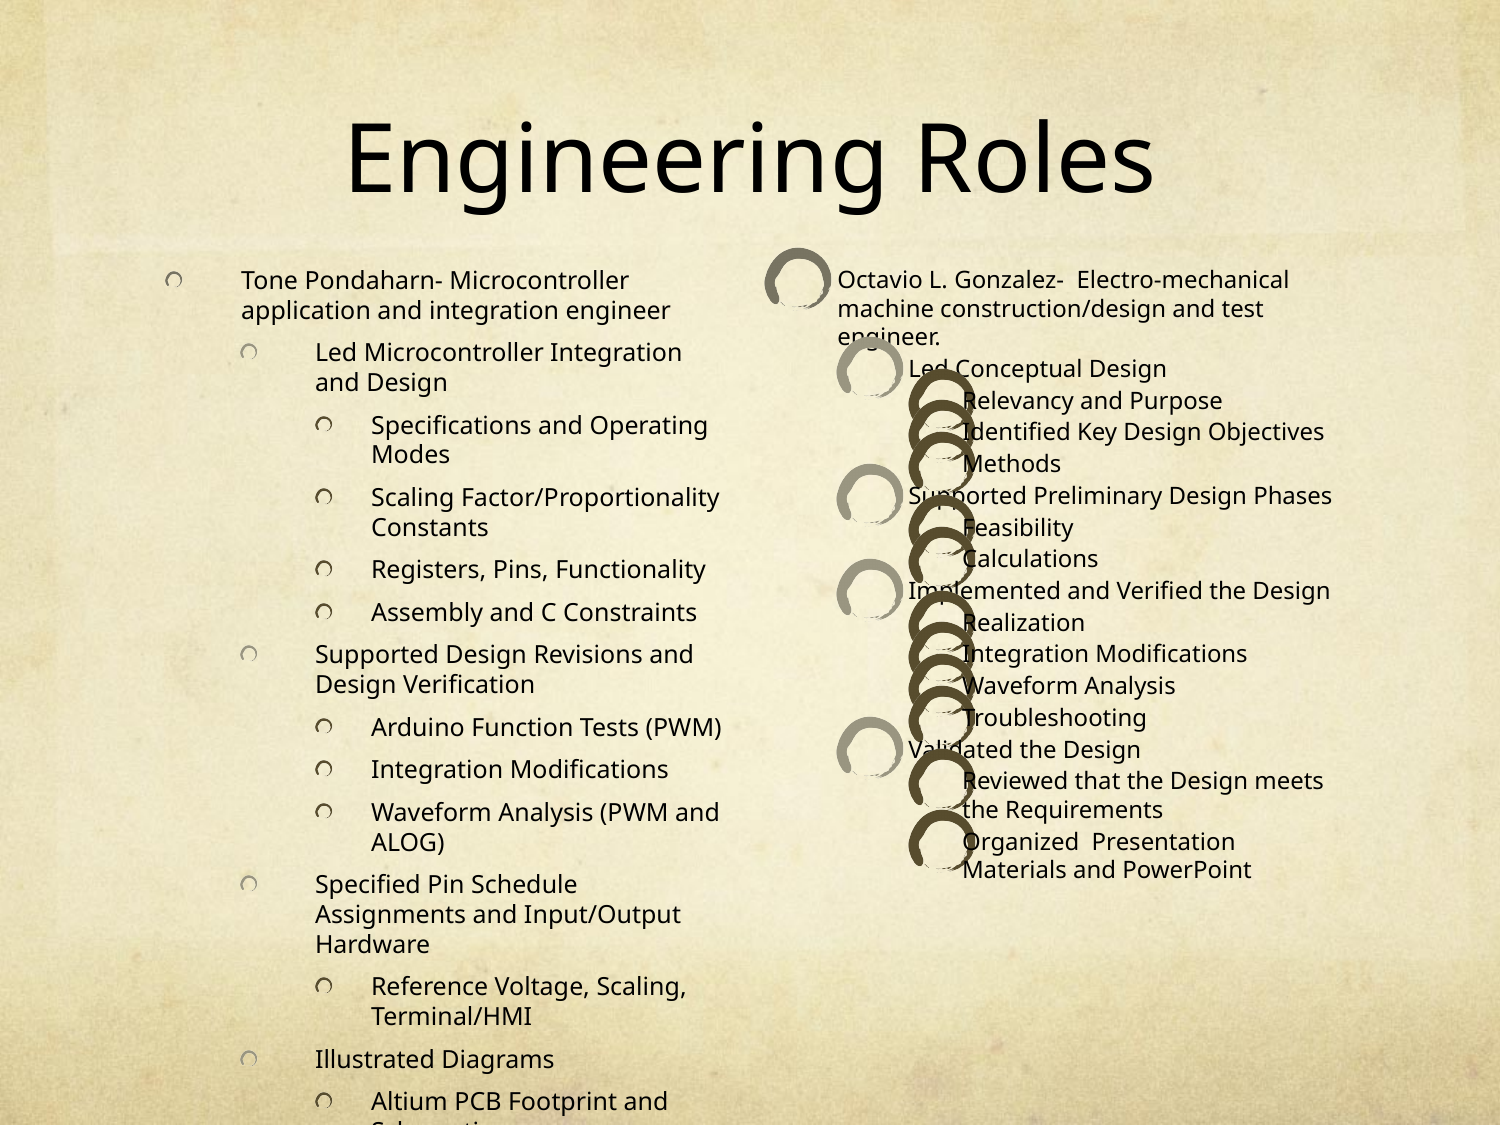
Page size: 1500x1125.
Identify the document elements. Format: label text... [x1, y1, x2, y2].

text_box Octavio L. Gonzalez- Electro-mechanical machine construction/design and test engineer. Led Conceptual Design Relevancy and Purpose Identified Key Design Objectives Methods Supported Preliminary Design Phases Feasibility Calculations Implemented and Verified the Design Realization Integration Modifications Waveform Analysis Troubleshooting Validated the Design Reviewed that the Design meets the Requirements Organized Presentation Materials and PowerPoint [749, 256, 1350, 923]
picture [0, 0, 1500, 1125]
title Engineering Roles [150, 82, 1350, 225]
list Tone Pondaharn- Microcontroller application and integration engineer Led Microcontroller Integration and Design Specifications and Operating Modes Scaling Factor/Proportionality Constants Registers, Pins, Functionality Assembly and C Constraints Supported Design Revisions and Design Verification Arduino Function Tests (PWM) Integration Modifications Waveform Analysis (PWM and ALOG) Specified Pin Schedule Assignments and Input/Output Hardware Reference Voltage, Scaling, Terminal/HMI Illustrated Diagrams Altium PCB Footprint and Schematic [150, 256, 749, 923]
